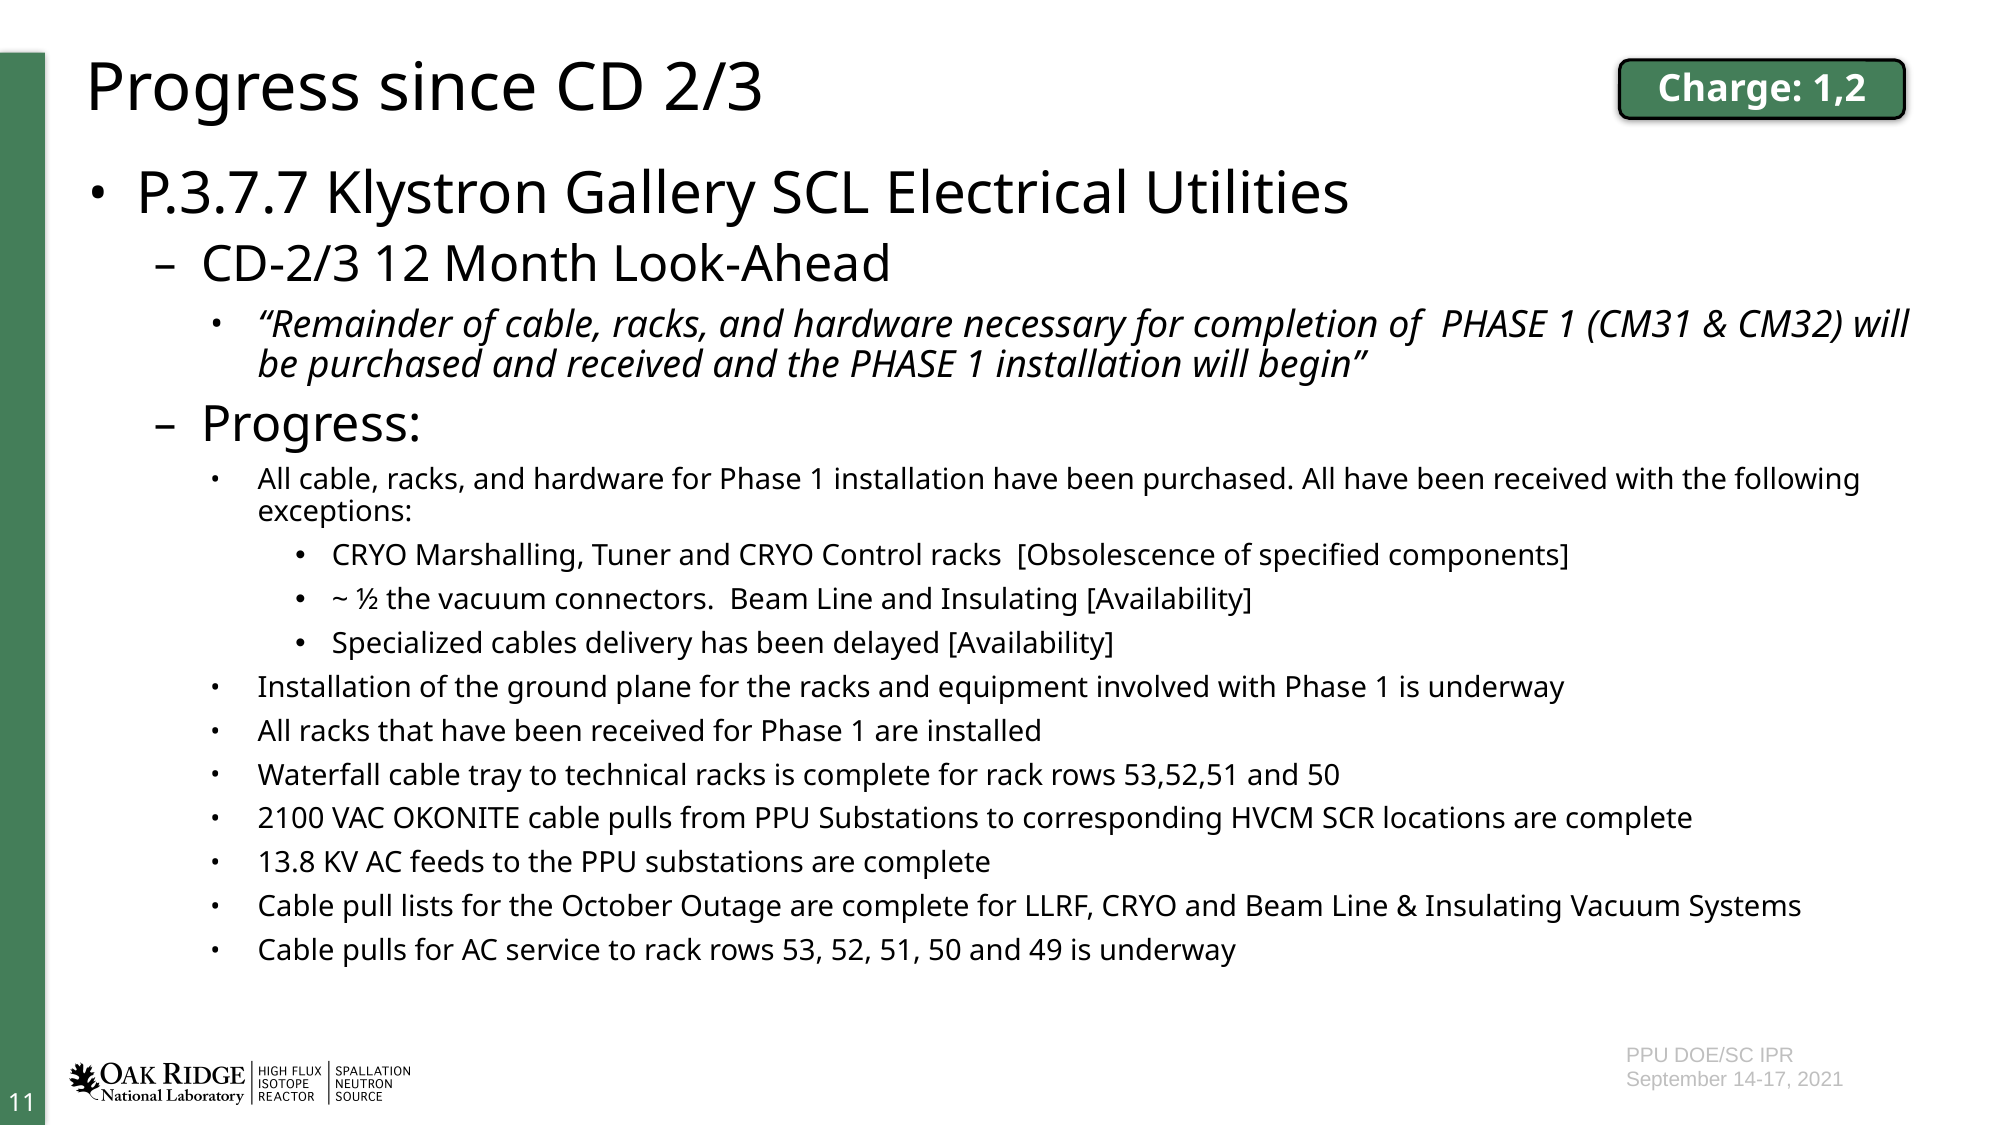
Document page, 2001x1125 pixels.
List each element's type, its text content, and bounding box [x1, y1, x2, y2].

list P.3.7.7 Klystron Gallery SCL Electrical Utilities CD-2/3 12 Month Look-Ahead “Remainder of cable, racks, and hardware necessary for completion of PHASE 1 (CM31 & CM32) will be purchased and received and the PHASE 1 installation will begin” Progress: All cable, racks, and hardware for Phase 1 installation have been purchased. All have been received with the following exceptions: CRYO Marshalling, Tuner and CRYO Control racks [Obsolescence of specified components] ~ ½ the vacuum connectors. Beam Line and Insulating [Availability] Specialized cables delivery has been delayed [Availability] Installation of the ground plane for the racks and equipment involved with Phase 1 is underway All racks that have been received for Phase 1 are installed Waterfall cable tray to technical racks is complete for rack rows 53,52,51 and 50 2100 VAC OKONITE cable pulls from PPU Substations to corresponding HVCM SCR locations are complete 13.8 KV AC feeds to the PPU substations are complete Cable pull lists for the October Outage are complete for LLRF, CRYO and Beam Line & Insulating Vacuum Systems Cable pulls for AC service to rack rows 53, 52, 51, 50 and 49 is underway [73, 155, 1949, 1035]
title Progress since CD 2/3 [70, 44, 1946, 134]
picture [66, 1058, 413, 1108]
text_box Charge: 1,2 [1619, 59, 1905, 119]
